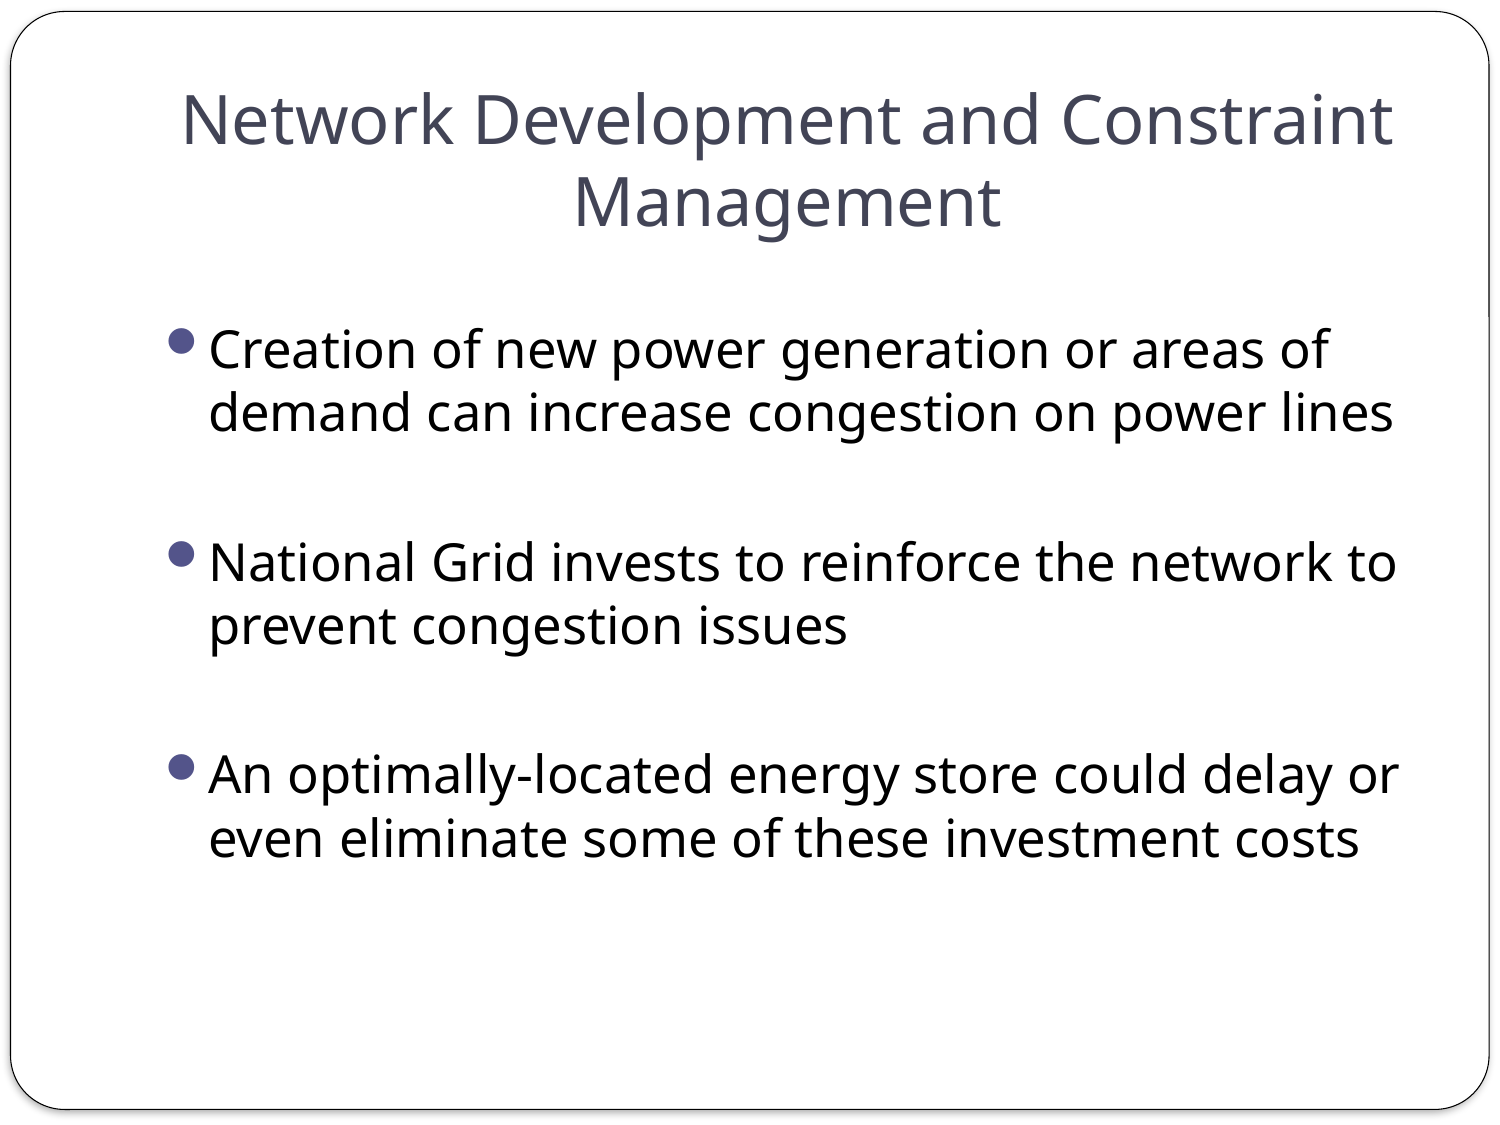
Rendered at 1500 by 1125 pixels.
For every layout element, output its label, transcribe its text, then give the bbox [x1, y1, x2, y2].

list Creation of new power generation or areas of demand can increase congestion on power lines National Grid invests to reinforce the network to prevent congestion issues An optimally-located energy store could delay or even eliminate some of these investment costs [150, 308, 1425, 988]
title Network Development and Constraint Management [150, 67, 1425, 256]
